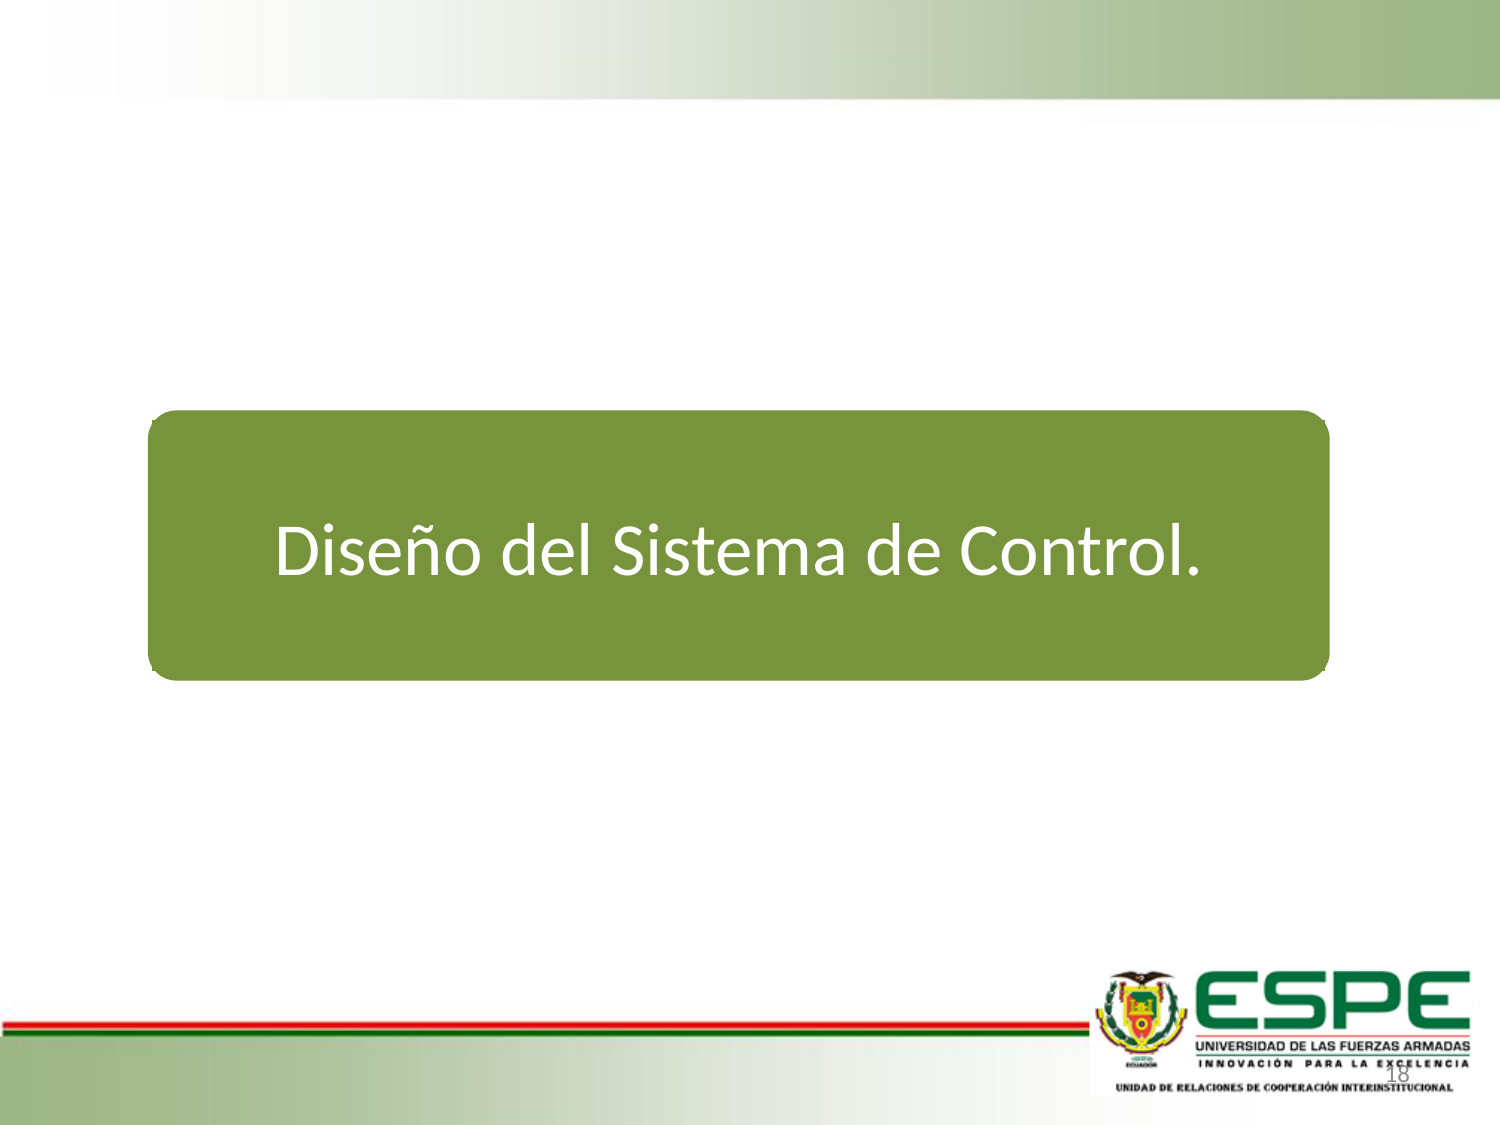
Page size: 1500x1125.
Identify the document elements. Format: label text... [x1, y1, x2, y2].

picture [0, 0, 1500, 1125]
slide_number 18 [1074, 1042, 1425, 1103]
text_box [149, 412, 1328, 679]
